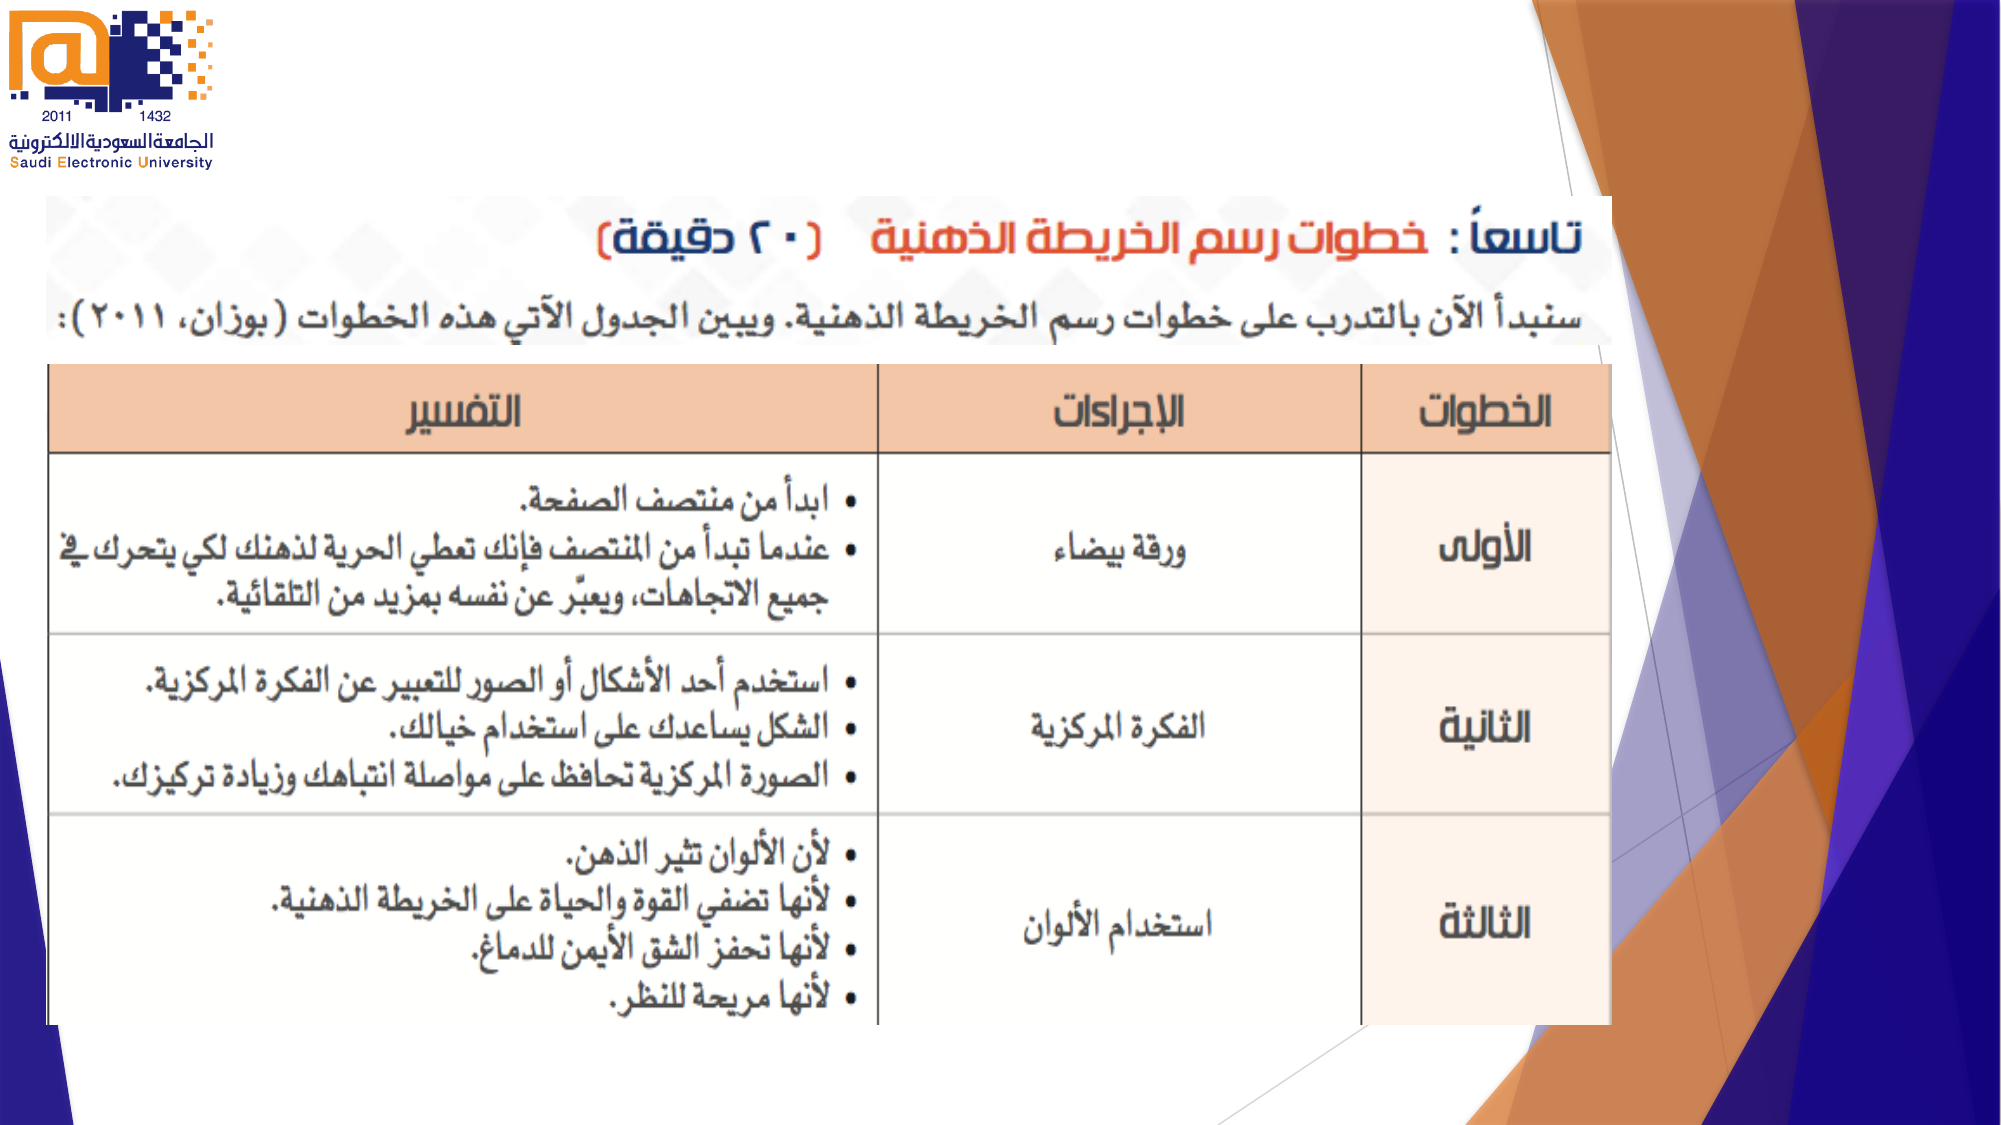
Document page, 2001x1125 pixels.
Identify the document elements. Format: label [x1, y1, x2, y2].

picture [46, 195, 1612, 346]
picture [0, 0, 226, 184]
picture [46, 364, 1612, 1026]
